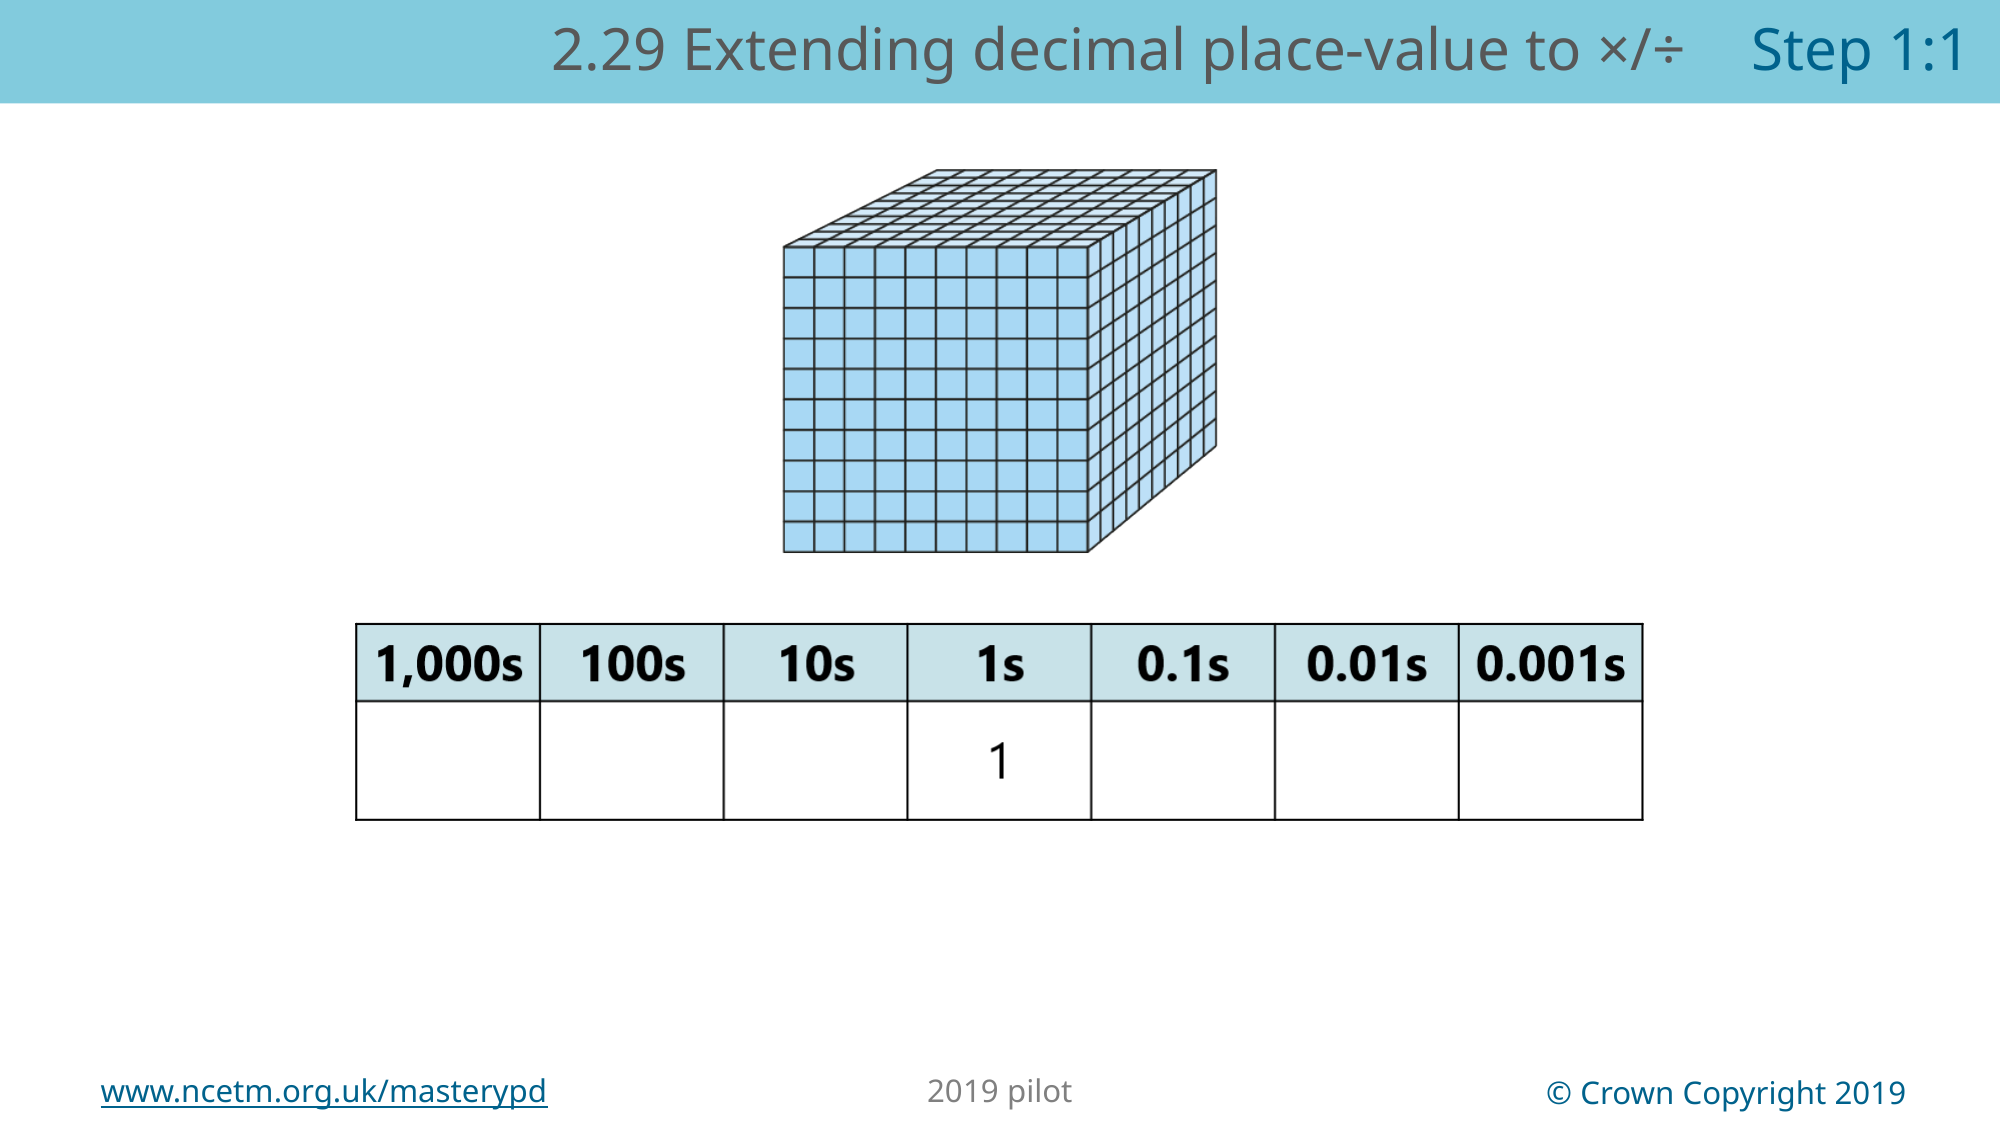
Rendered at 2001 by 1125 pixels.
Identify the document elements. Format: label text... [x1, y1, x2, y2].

picture [355, 616, 1645, 822]
picture [780, 169, 1220, 568]
list 2.29 Extending decimal place-value to ×/÷ Step 1:1 [0, 0, 2000, 104]
